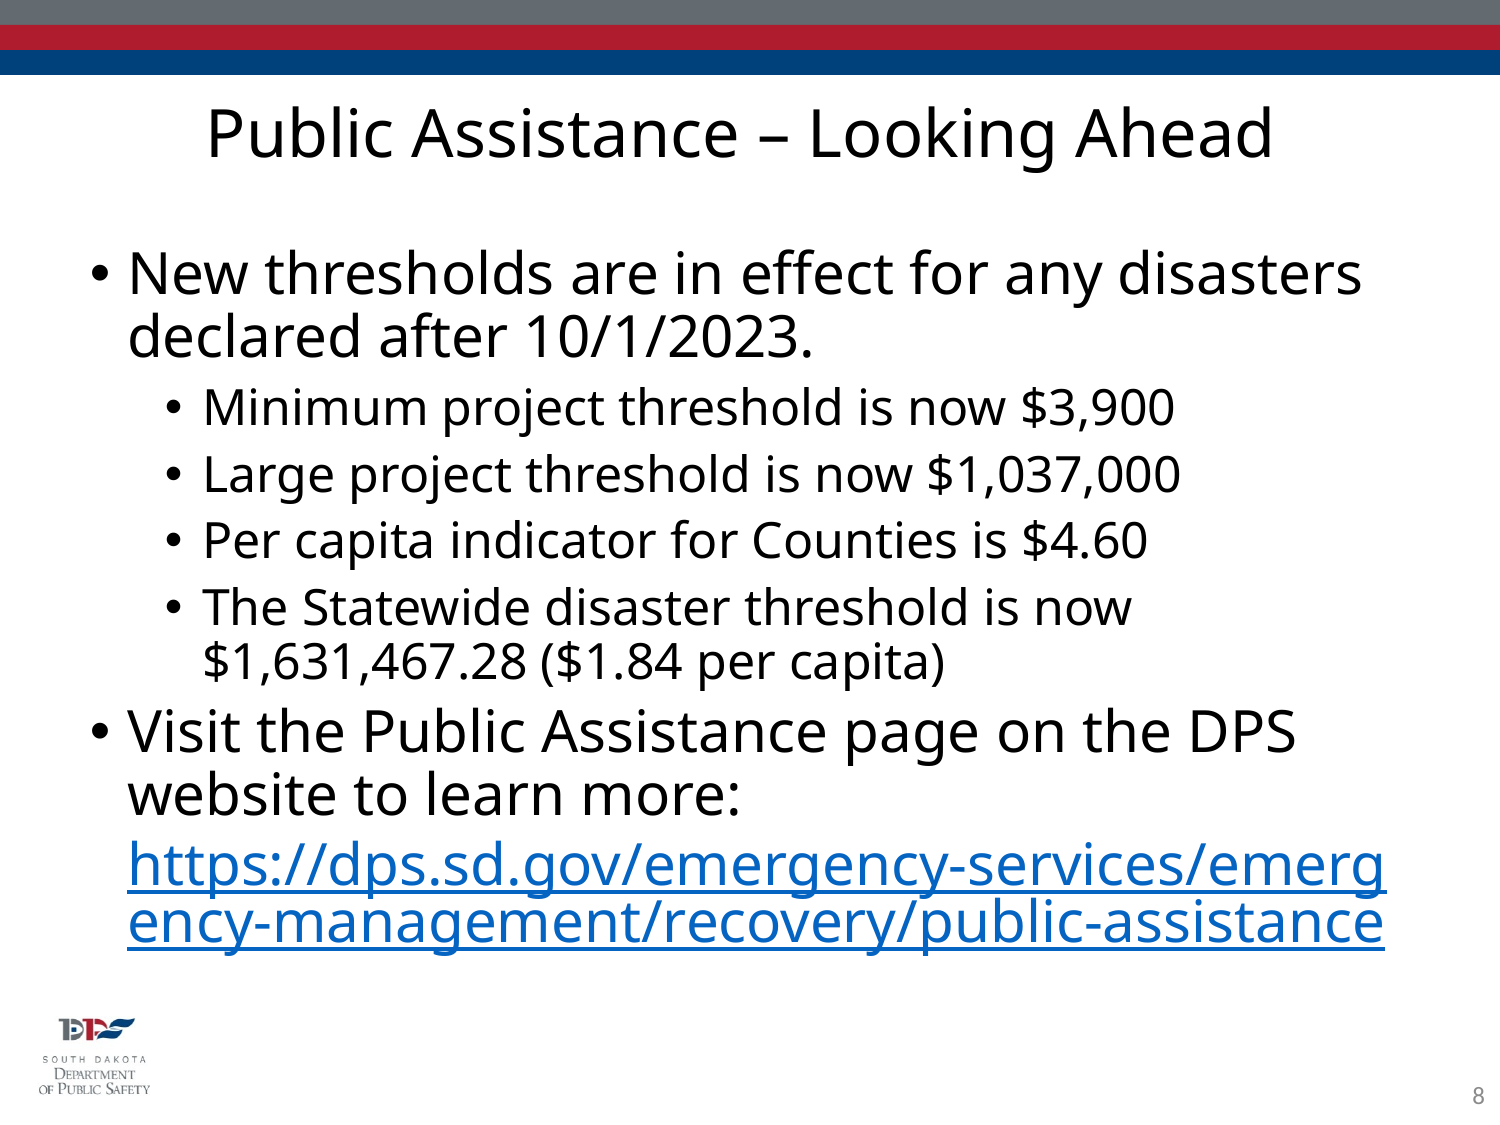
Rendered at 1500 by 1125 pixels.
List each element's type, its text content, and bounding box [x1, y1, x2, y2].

slide_number 8 [1149, 1065, 1500, 1125]
picture [37, 1016, 150, 1096]
list Public Assistance – Looking Ahead [93, 92, 1390, 205]
list New thresholds are in effect for any disasters declared after 10/1/2023. Minimum project threshold is now $3,900 Large project threshold is now $1,037,000 Per capita indicator for Counties is $4.60 The Statewide disaster threshold is now $1,631,467.28 ($1.84 per capita) Visit the Public Assistance page on the DPS website to learn more: https://dps.sd.gov/emergency-services/emergency-management/recovery/public-assistance [75, 236, 1425, 996]
